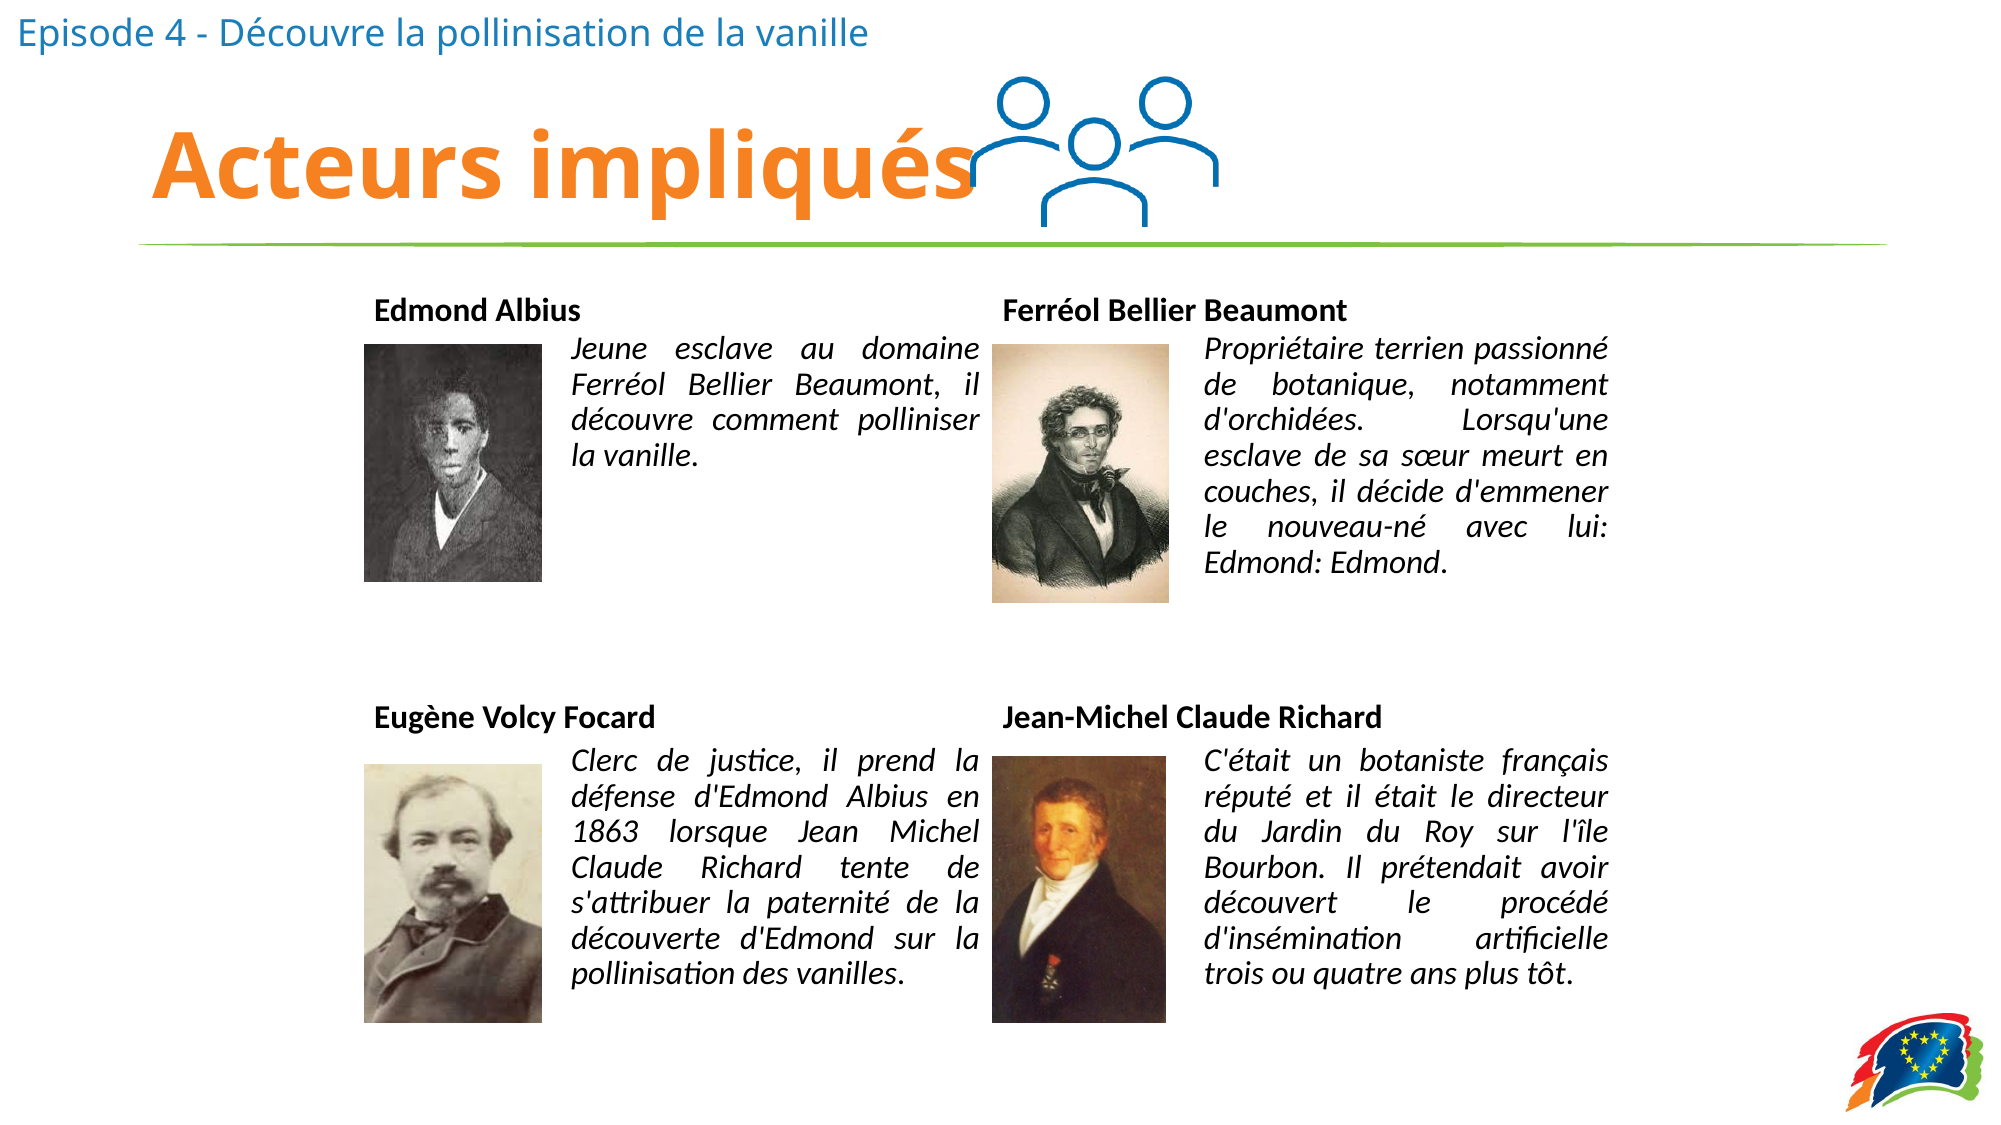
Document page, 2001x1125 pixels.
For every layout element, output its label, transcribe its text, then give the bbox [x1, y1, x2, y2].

table_cell Eugène Volcy Focard [364, 650, 991, 743]
table_header Edmond Albius [364, 295, 991, 330]
table_header Ferréol Bellier Beaumont [993, 295, 1620, 330]
table_cell [993, 745, 1192, 1060]
title Acteurs impliqués [137, 59, 952, 278]
table_cell Propriétaire terrien passionné de botanique, notamment d'orchidées. Lorsqu'une esclave de sa sœur meurt en couches, il décide d'emmener le nouveau-né avec lui: Edmond: Edmond. [1194, 335, 1620, 648]
table_cell [364, 335, 559, 648]
picture [952, 11, 1236, 295]
text_box [990, 754, 1168, 1025]
text_box [990, 342, 1171, 605]
table_cell Clerc de justice, il prend la défense d'Edmond Albius en 1863 lorsque Jean Michel Claude Richard tente de s'attribuer la paternité de la découverte d'Edmond sur la pollinisation des vanilles. [561, 745, 991, 1060]
table_cell [364, 745, 559, 1060]
text_box [362, 762, 544, 1025]
table_cell Jean-Michel Claude Richard [993, 650, 1620, 743]
table_cell [993, 335, 1192, 648]
table_cell Jeune esclave au domaine Ferréol Bellier Beaumont, il découvre comment polliniser la vanille. [561, 335, 991, 648]
table_cell C'était un botaniste français réputé et il était le directeur du Jardin du Roy sur l'île Bourbon. Il prétendait avoir découvert le procédé d'insémination artificielle trois ou quatre ans plus tôt. [1194, 745, 1620, 1060]
text_box [362, 342, 544, 585]
title Acteurs impliqués [1236, 59, 1863, 278]
picture [1845, 1013, 1987, 1112]
